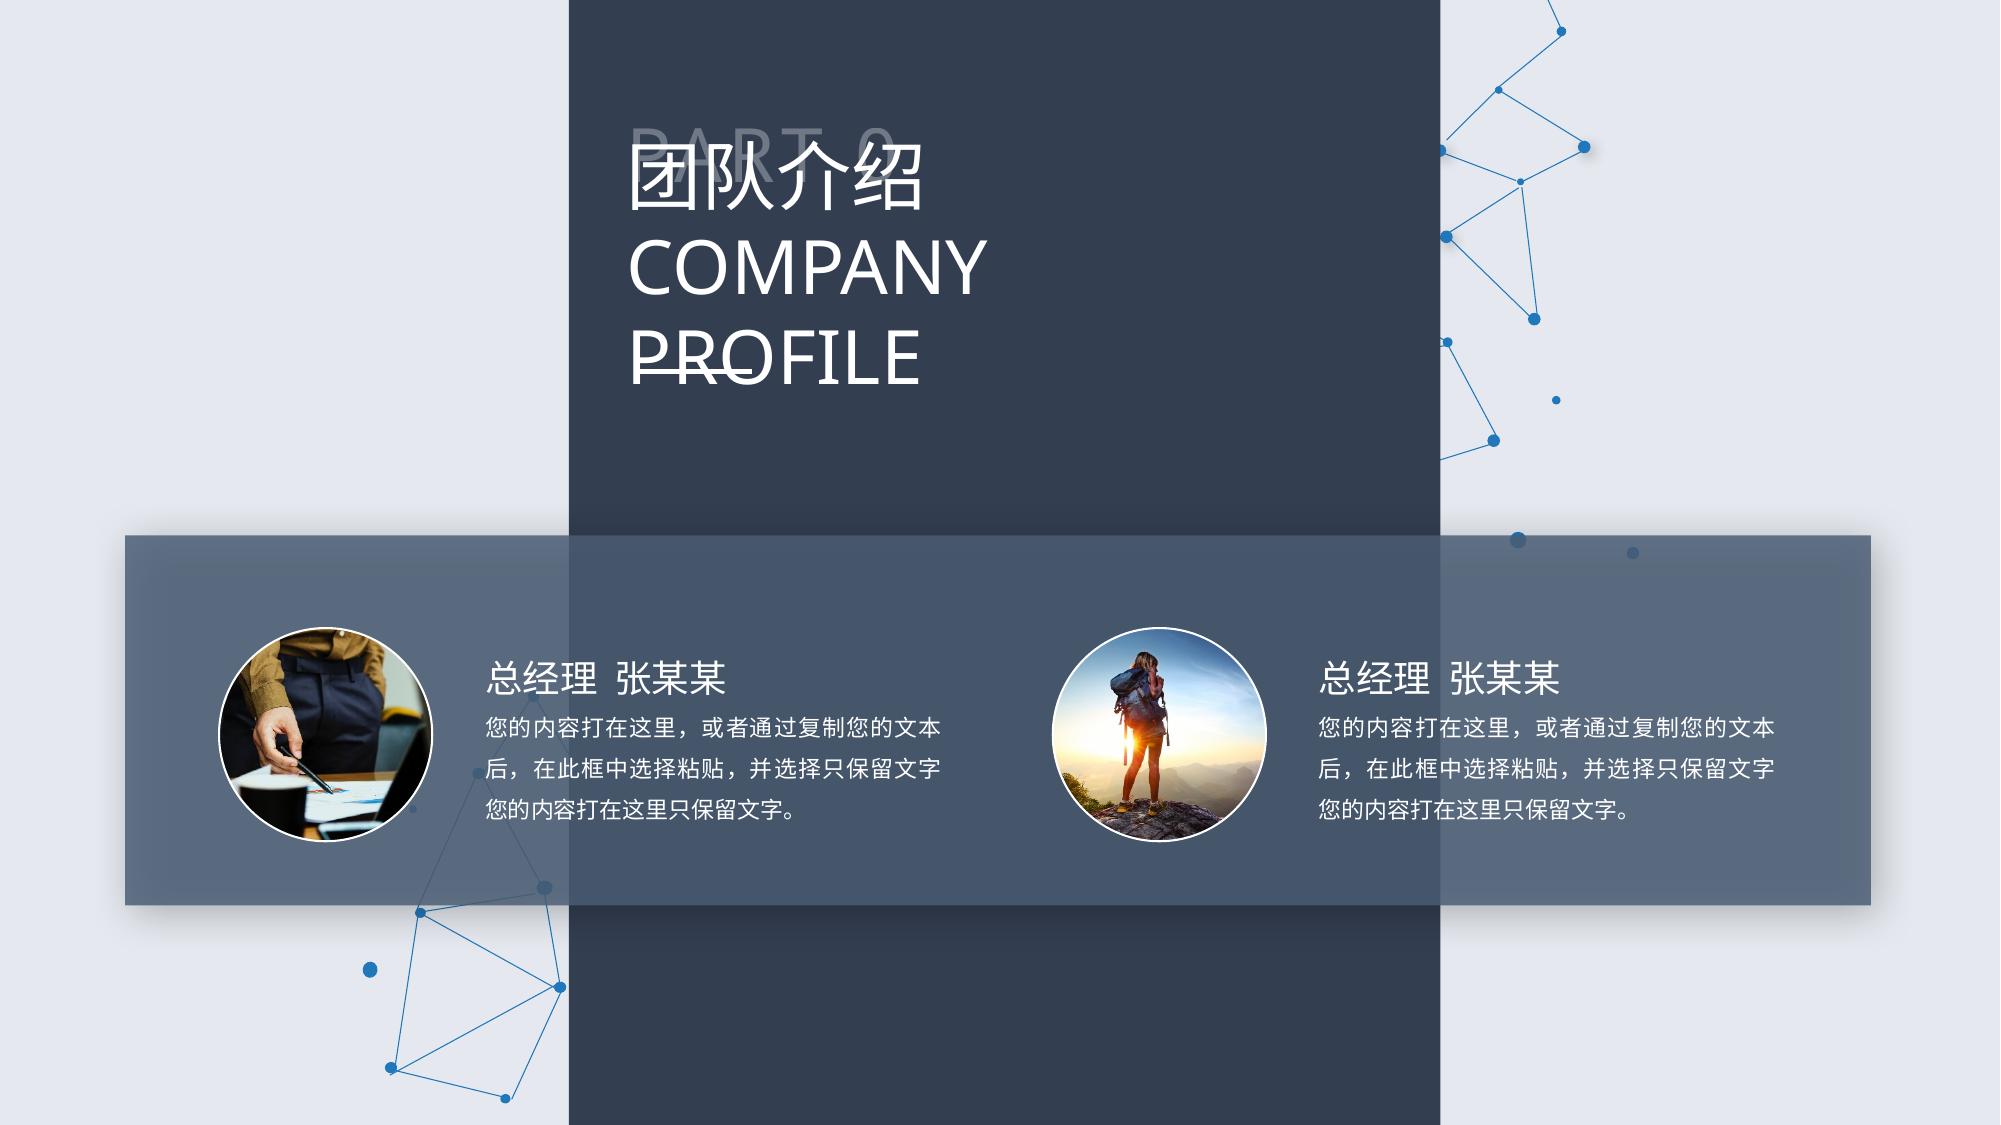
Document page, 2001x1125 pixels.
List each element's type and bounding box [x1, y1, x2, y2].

text_box [611, 99, 1278, 372]
text_box [124, 534, 1872, 906]
text_box [219, 628, 942, 842]
text_box [1052, 628, 1776, 842]
